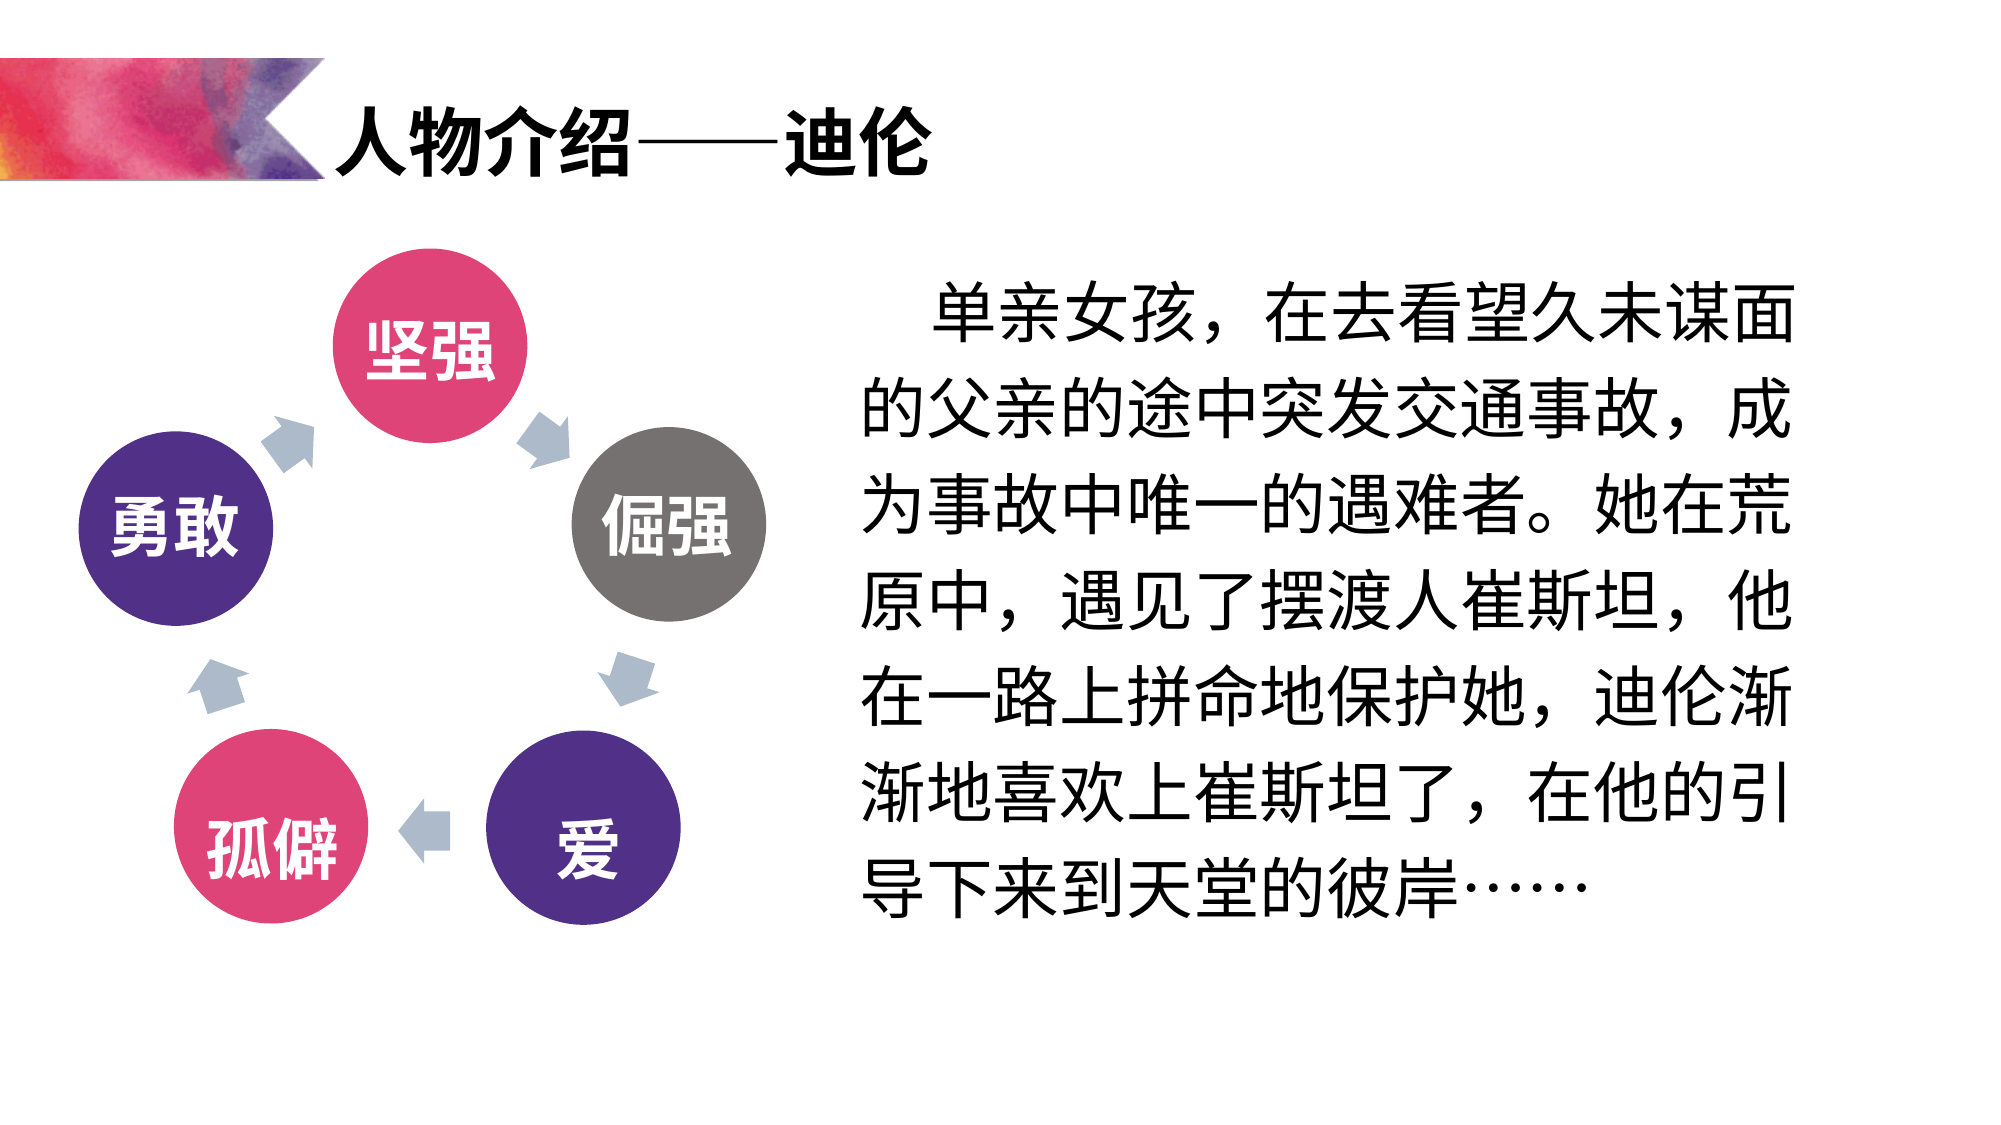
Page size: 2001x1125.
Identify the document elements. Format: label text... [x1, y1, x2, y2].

text_box [78, 486, 88, 571]
text_box [260, 415, 315, 474]
text_box 爱 [503, 800, 675, 896]
text_box 勇敢 [88, 477, 260, 573]
text_box [486, 730, 681, 883]
text_box [89, 479, 274, 626]
text_box [203, 896, 339, 924]
picture [0, 58, 326, 179]
text_box [571, 482, 581, 566]
text_box [597, 651, 660, 707]
text_box [173, 728, 369, 874]
text_box [516, 411, 570, 470]
text_box [514, 896, 653, 925]
text_box [187, 659, 250, 715]
text_box 倔强 [581, 476, 753, 572]
text_box 孤僻 [186, 800, 358, 896]
text_box 单亲女孩，在去看望久未谋面的父亲的途中突发交通事故，成为事故中唯一的遇难者。她在荒原中，遇见了摆渡人崔斯坦，他在一路上拼命地保护她，迪伦渐渐地喜欢上崔斯坦了，在他的引导下来到天堂的彼岸…… [859, 255, 1859, 927]
text_box [398, 798, 451, 864]
text_box [584, 427, 767, 622]
text_box 坚强 [344, 301, 516, 396]
text_box [346, 396, 514, 444]
text_box [332, 248, 528, 392]
text_box [93, 431, 259, 477]
text_box 人物介绍——迪伦 [318, 88, 949, 194]
